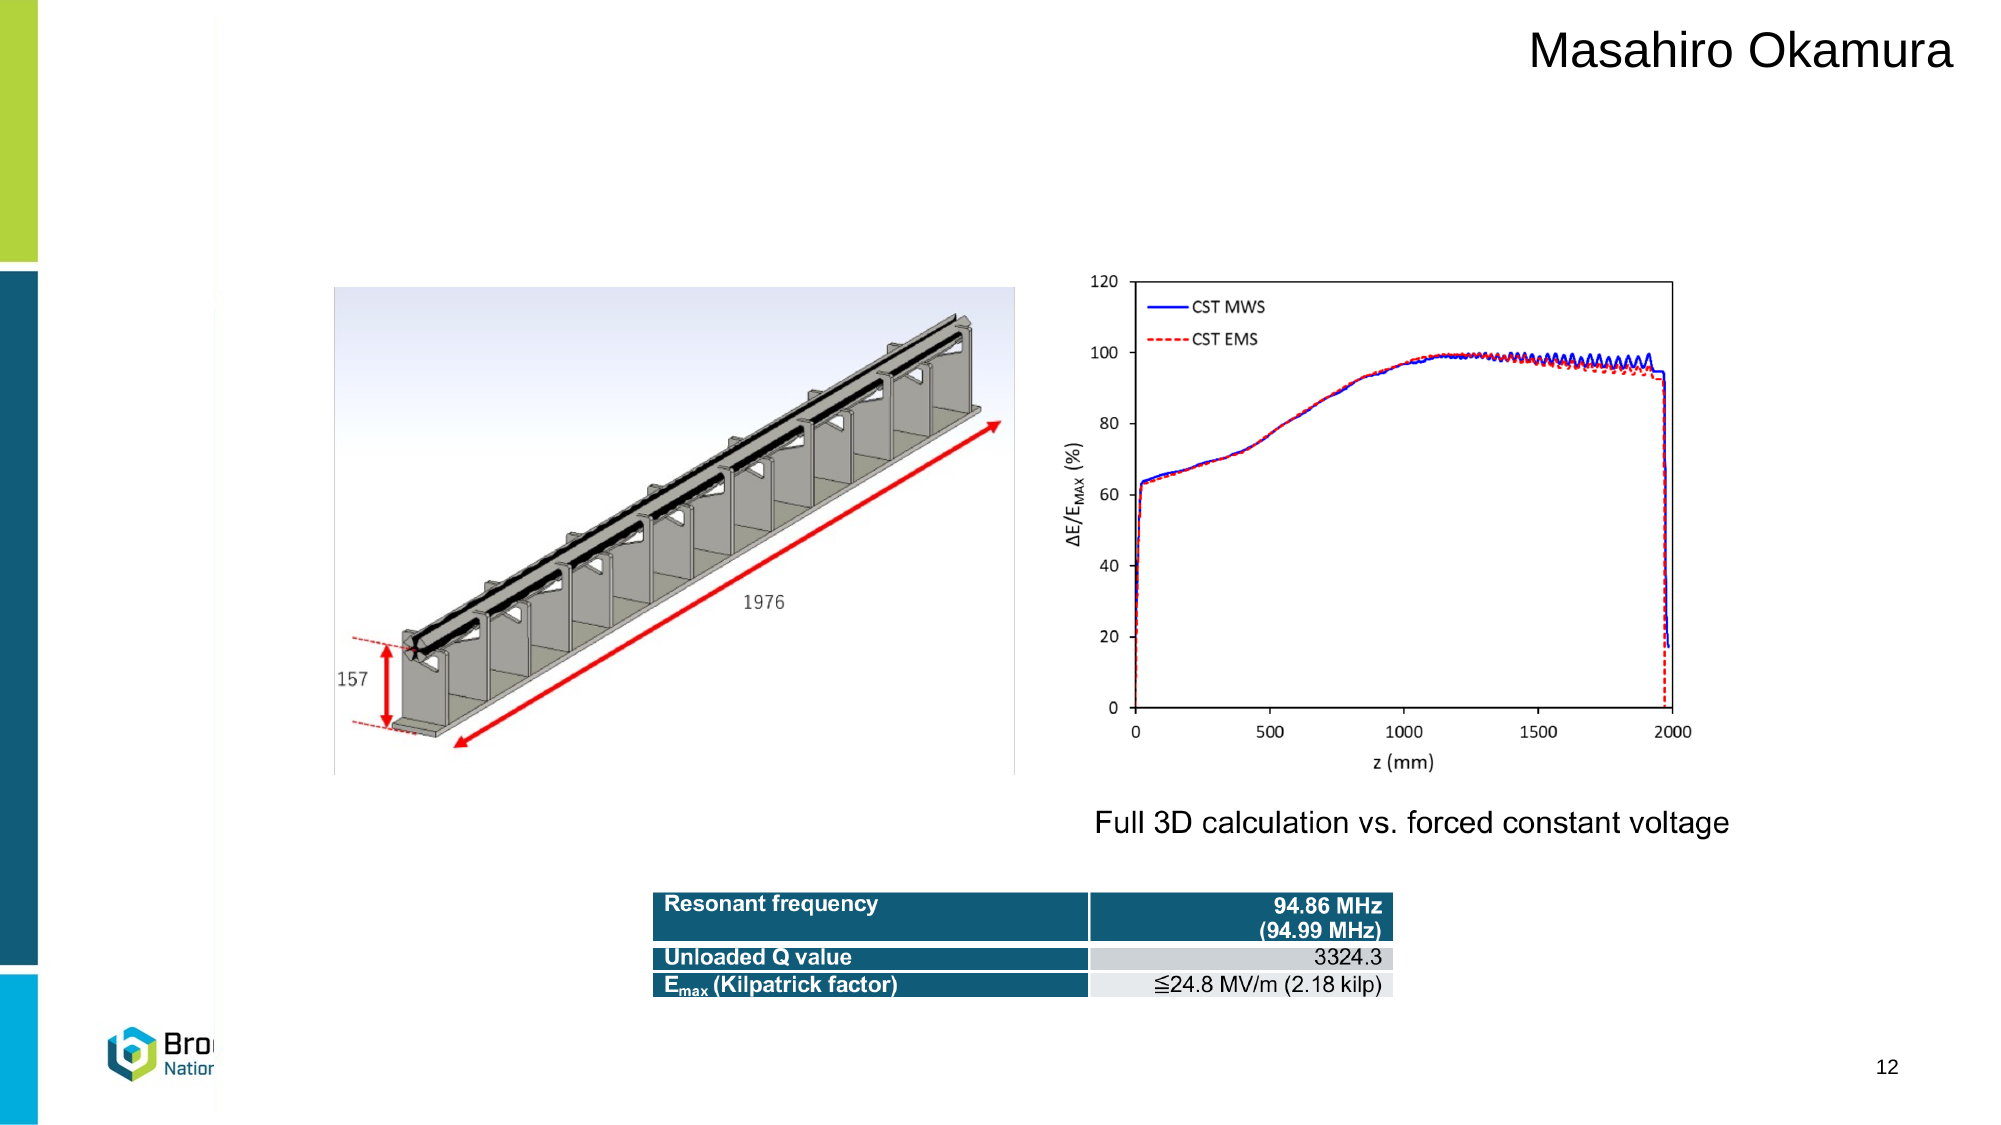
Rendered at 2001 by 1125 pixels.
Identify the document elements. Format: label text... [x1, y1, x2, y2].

text_box Masahiro Okamura [1513, 9, 1969, 85]
slide_number 12 [1835, 1036, 1907, 1097]
picture [0, 0, 2001, 1125]
